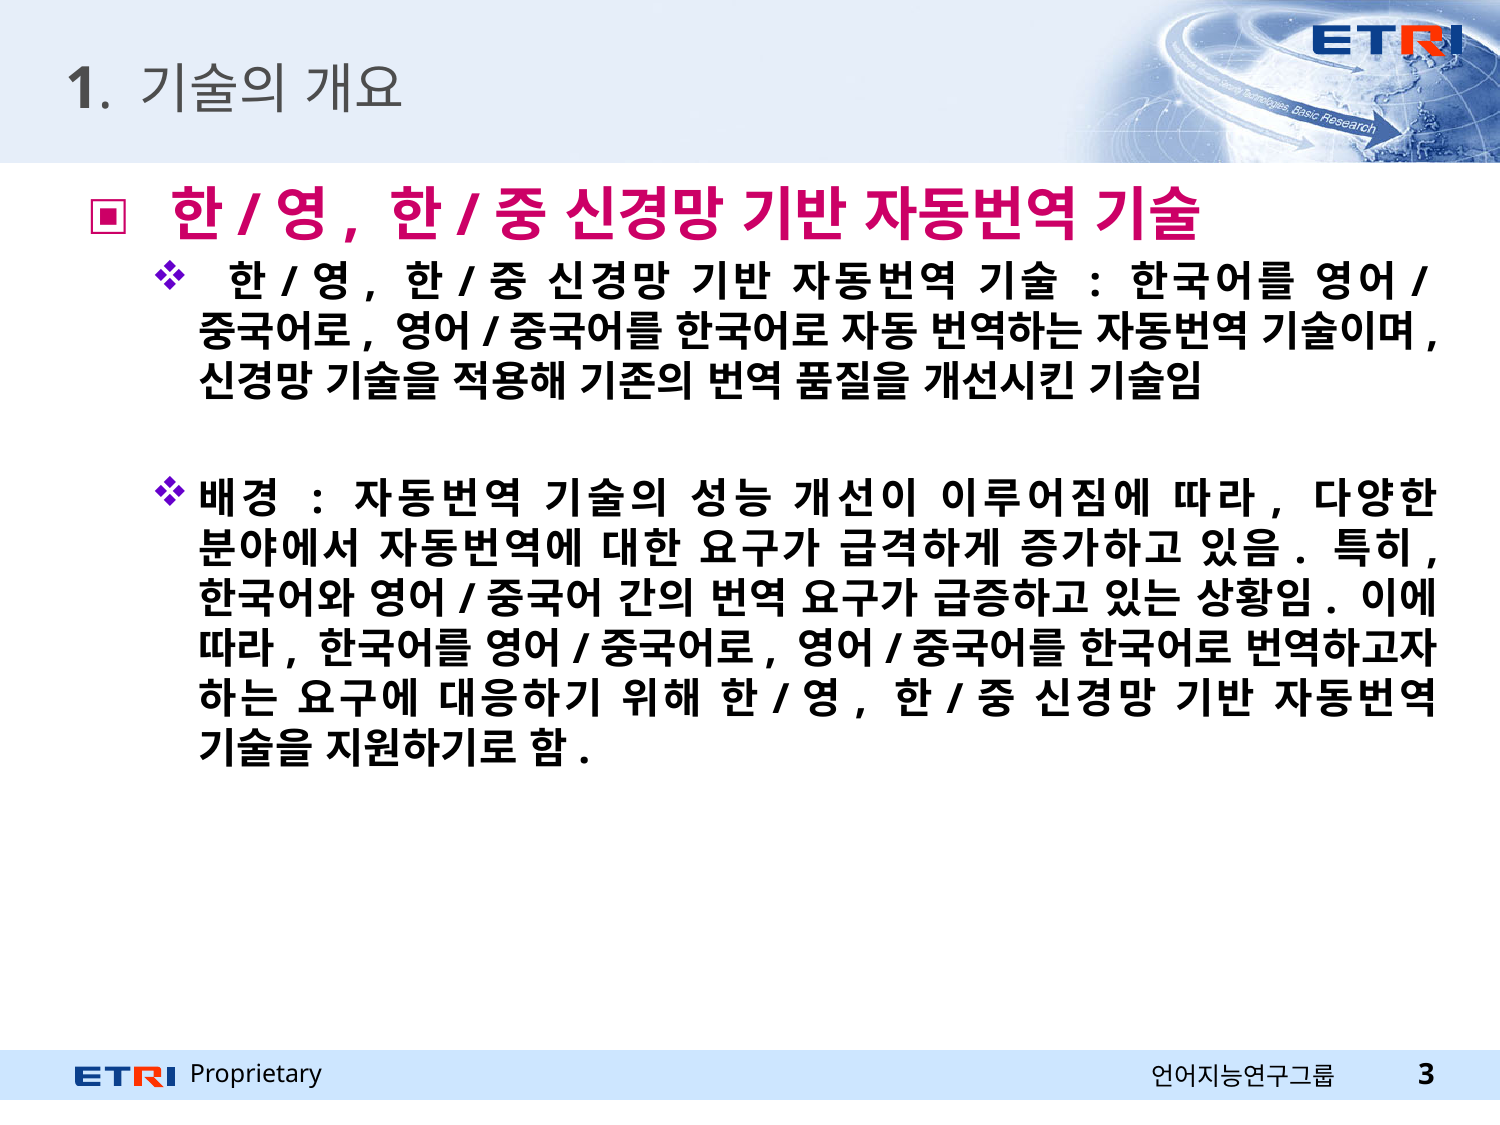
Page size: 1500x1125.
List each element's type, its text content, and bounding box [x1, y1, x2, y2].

slide_number 3 [1370, 1098, 1458, 1108]
picture [0, 0, 1500, 163]
title 1. 기술의 개요 [50, 42, 1013, 128]
text_box 한/영, 한/중 신경망 기반 자동번역 기술 한/영, 한/중 신경망 기반 자동번역 기술 : 한국어를 영어/중국어로, 영어/중국어를 한국어로 자동 번역하는 자동번역 기술이며, 신경망 기술을 적용해 기존의 번역 품질을 개선시킨 기술임 배경 : 자동번역 기술의 성능 개선이 이루어짐에 따라, 다양한 분야에서 자동번역에 대한 요구가 급격하게 증가하고 있음. 특히, 한국어와 영어/중국어 간의 번역 요구가 급증하고 있는 상황임. 이에 따라, 한국어를 영어/중국어로, 영어/중국어를 한국어로 번역하고자 하는 요구에 대응하기 위해 한/영, 한/중 신경망 기반 자동번역 기술을 지원하기로 함. [58, 169, 1453, 950]
slide_number 3 [1370, 1042, 1458, 1052]
text_box 언어지능연구그룹 [997, 1052, 1490, 1098]
